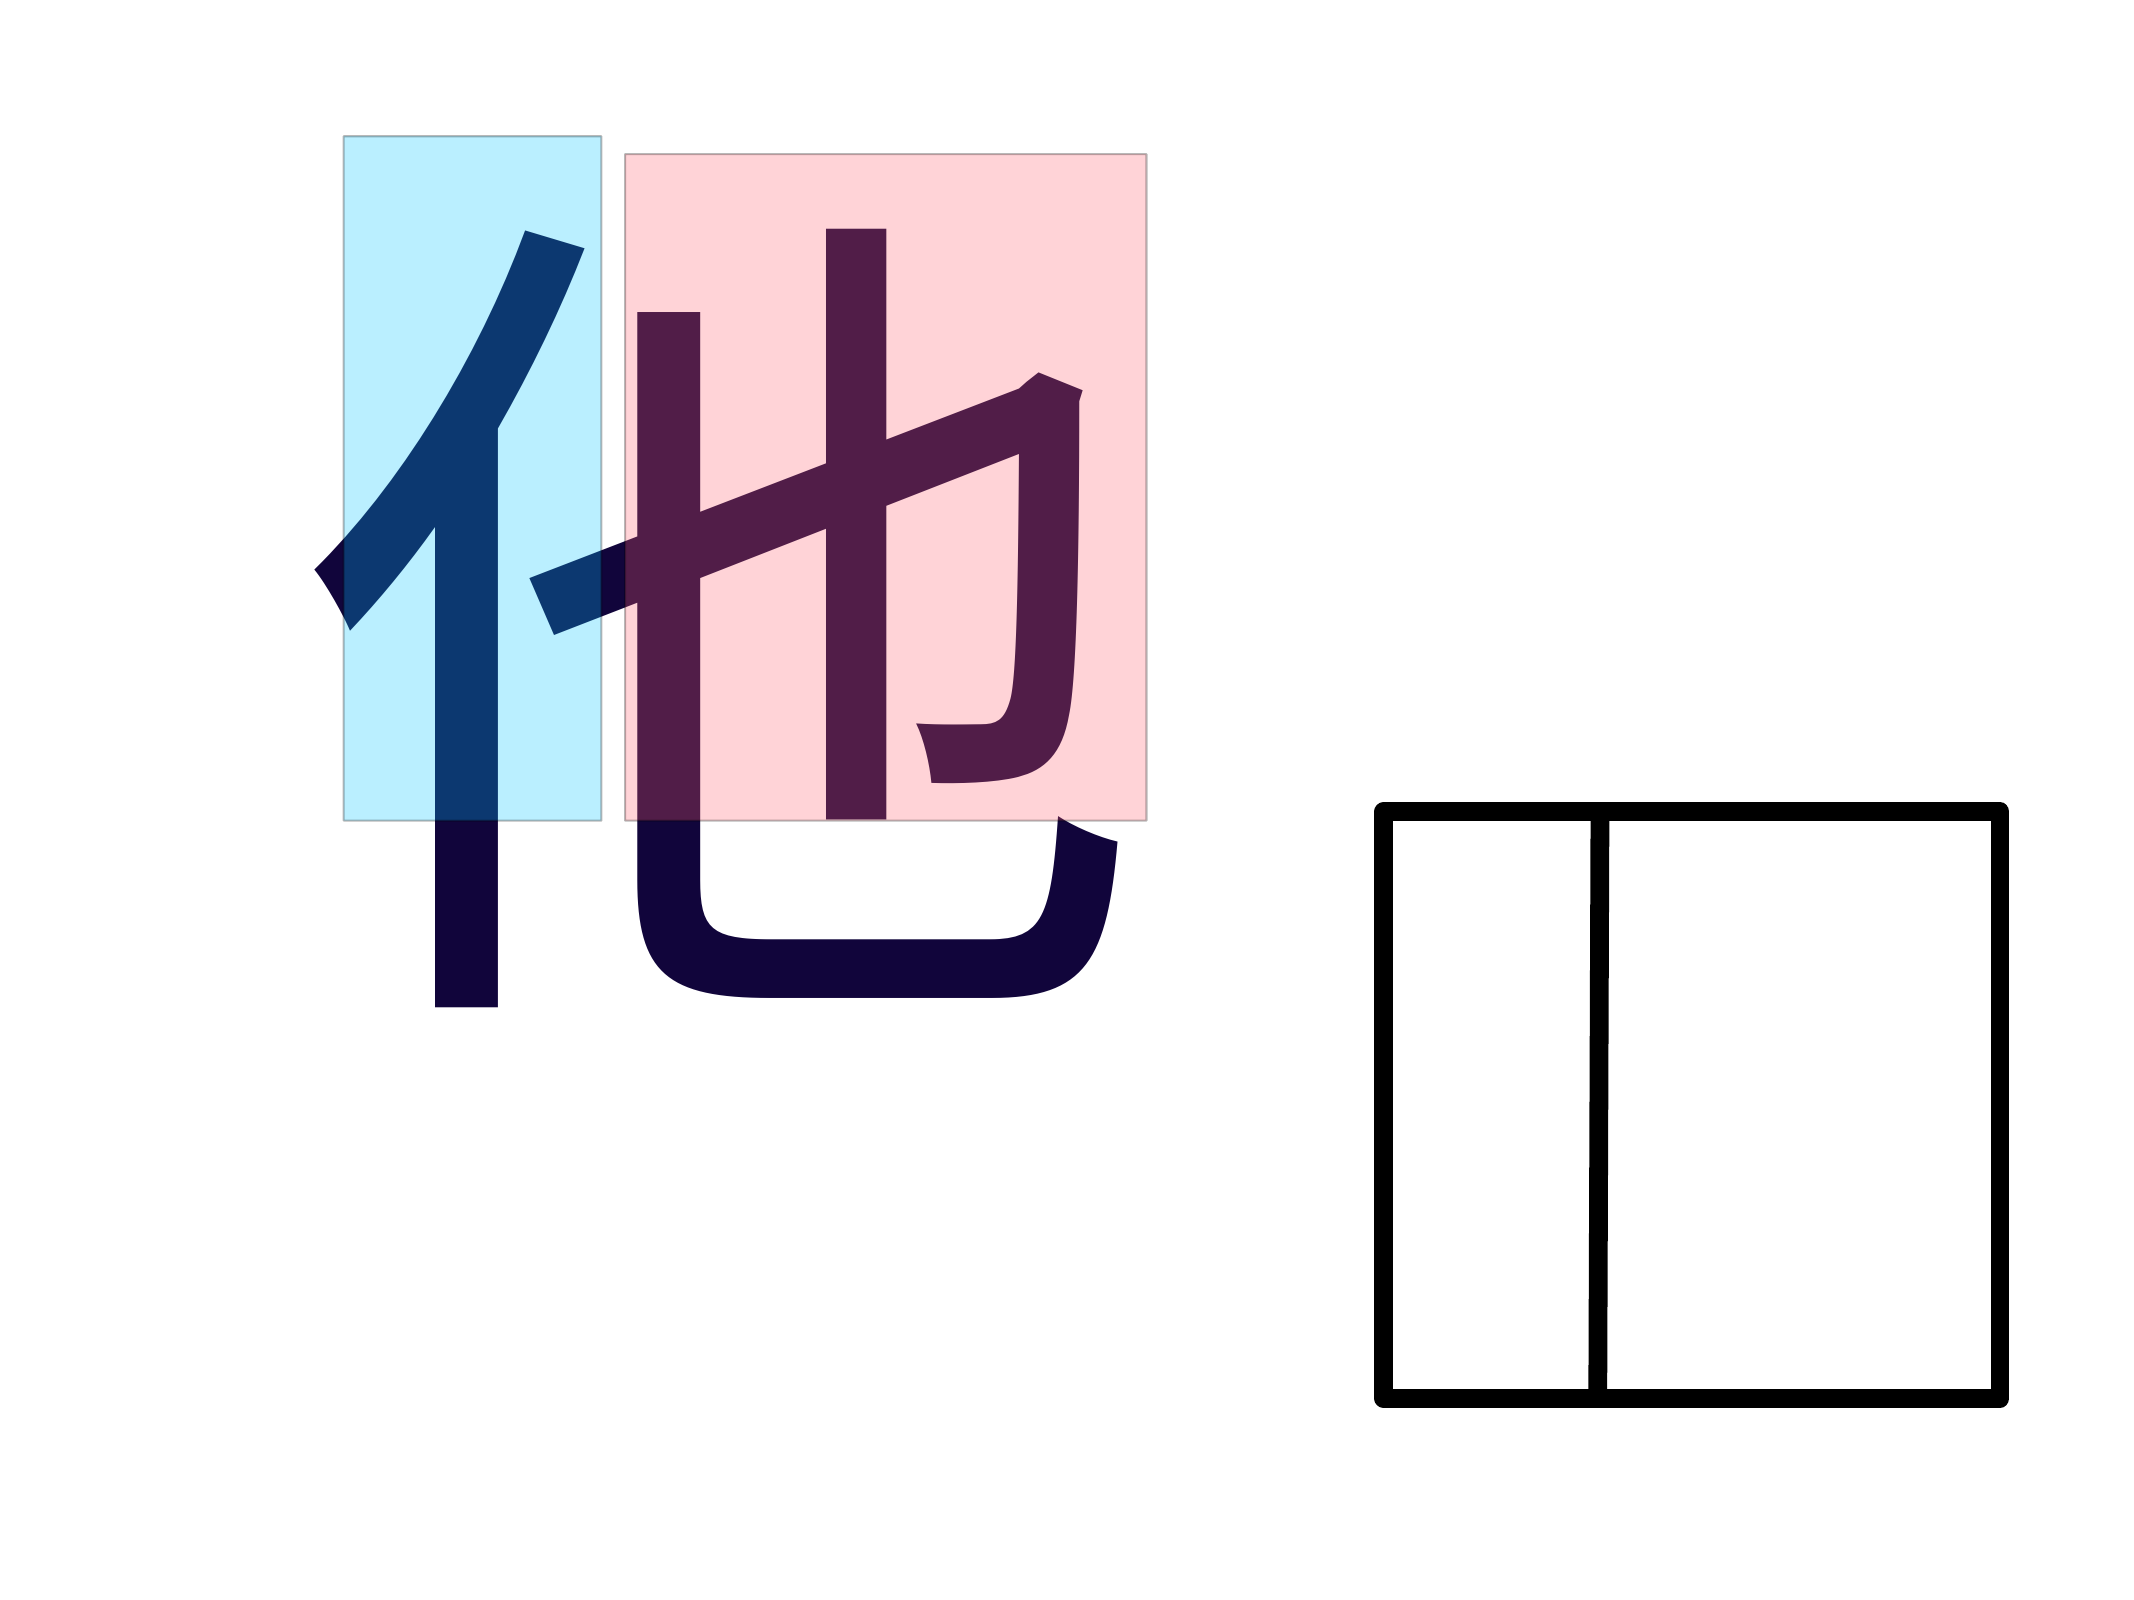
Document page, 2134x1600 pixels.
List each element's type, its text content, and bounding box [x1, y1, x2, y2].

text_box 他 [278, 80, 1197, 1124]
text_box [343, 136, 602, 821]
text_box [1383, 811, 2000, 1399]
text_box [625, 154, 1147, 821]
